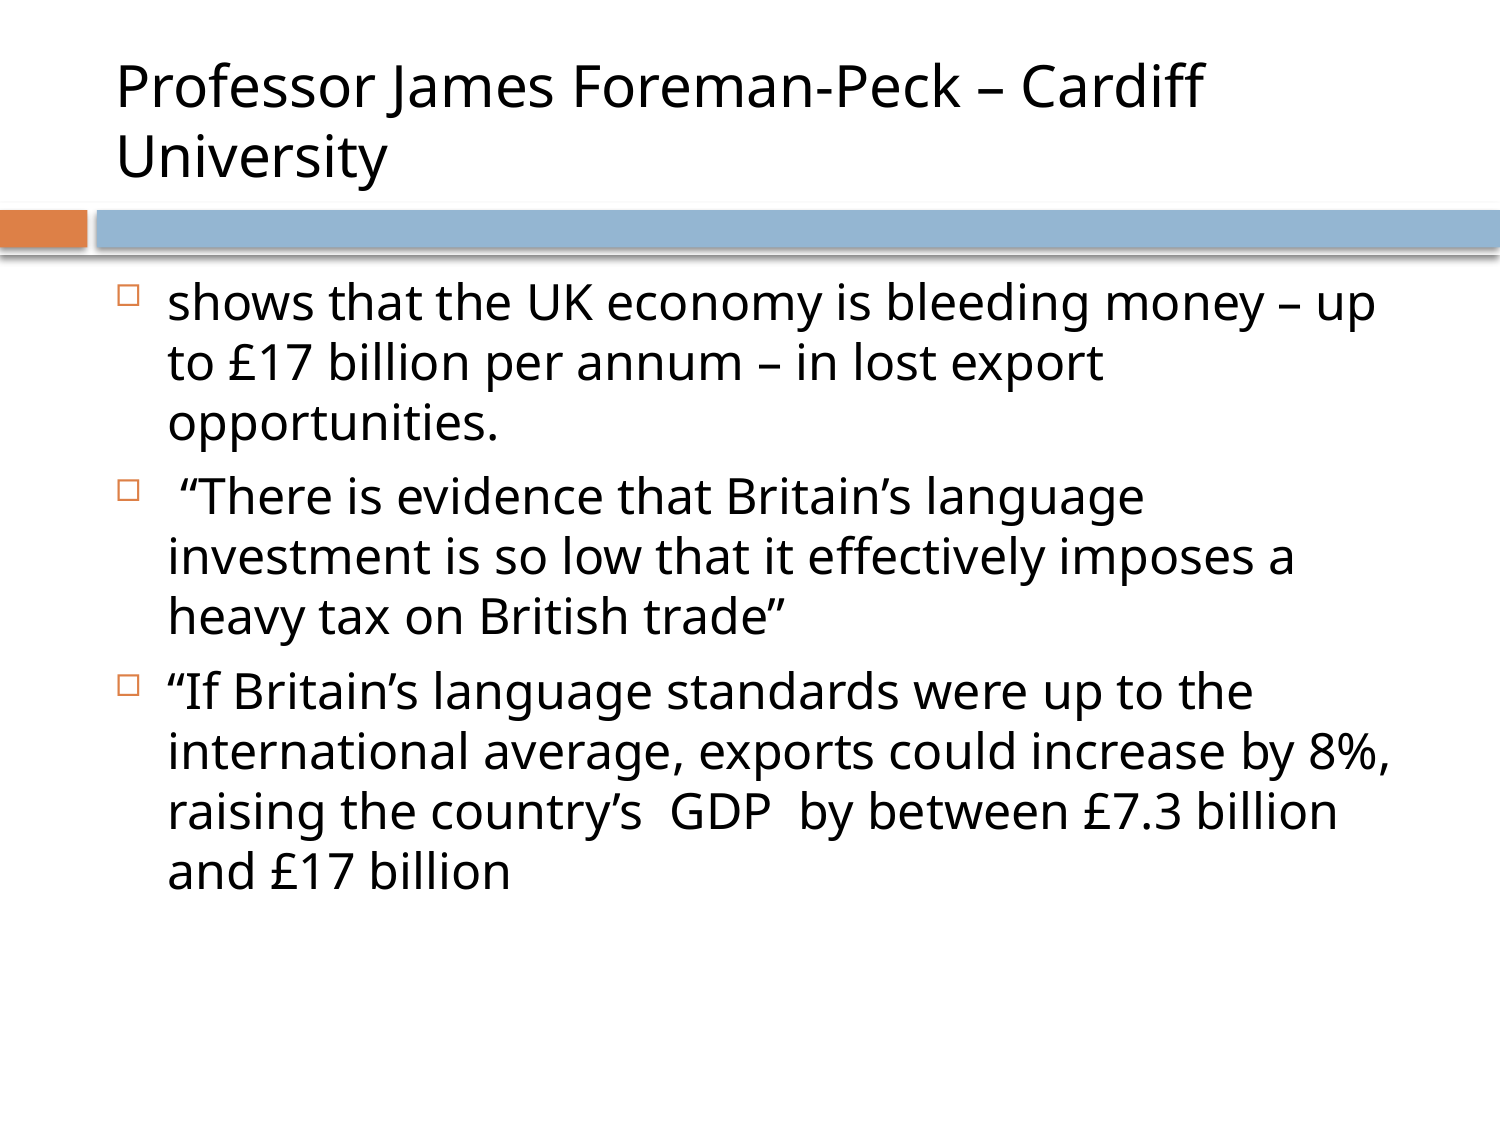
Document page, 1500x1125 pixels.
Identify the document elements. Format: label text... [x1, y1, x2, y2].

title Professor James Foreman-Peck – Cardiff University [100, 37, 1438, 200]
list shows that the UK economy is bleeding money – up to £17 billion per annum – in lost export opportunities. “There is evidence that Britain’s language investment is so low that it effectively imposes a heavy tax on British trade” “If Britain’s language standards were up to the international average, exports could increase by 8%, raising the country’s GDP by between £7.3 billion and £17 billion [100, 262, 1438, 1000]
